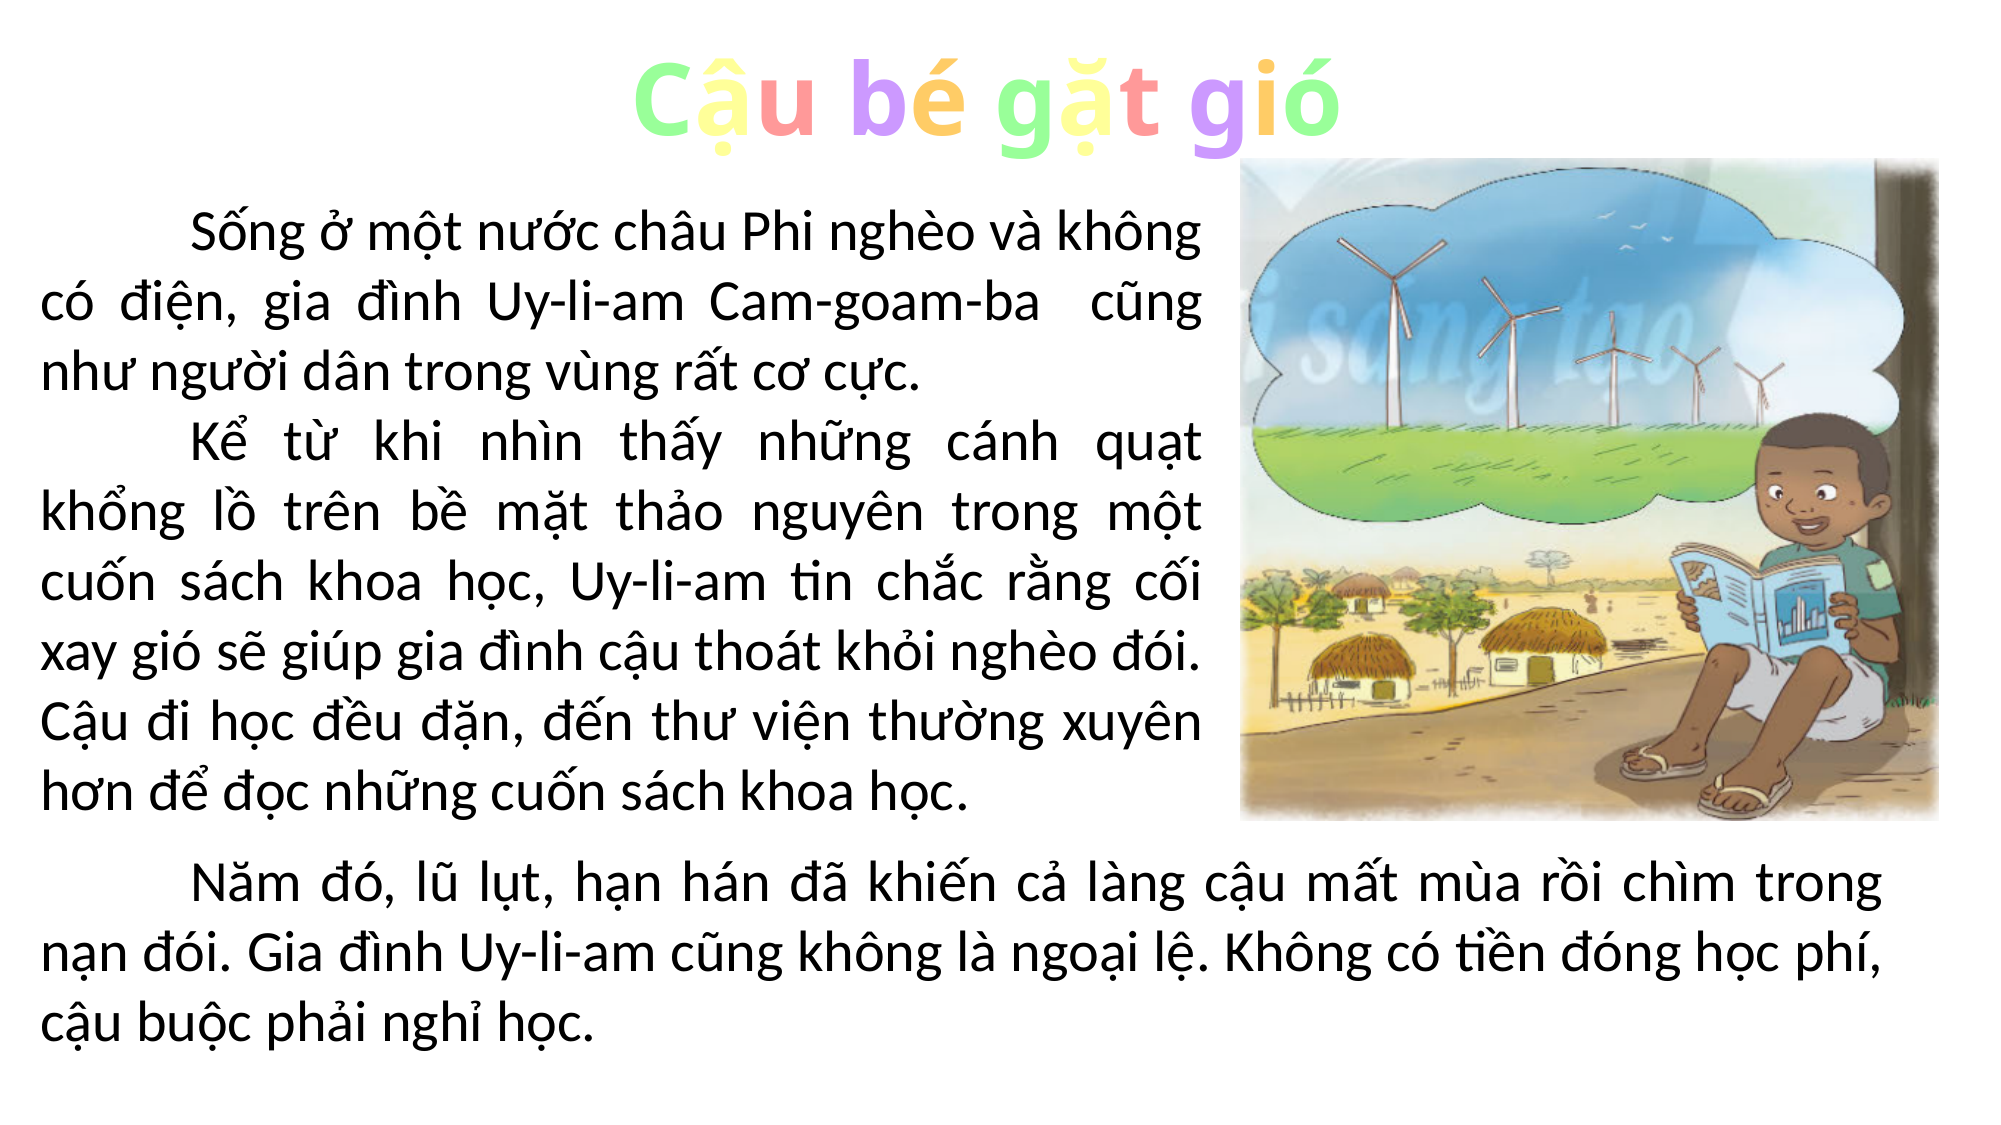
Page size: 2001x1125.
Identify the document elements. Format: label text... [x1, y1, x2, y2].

picture [1240, 158, 1939, 822]
text_box Năm đó, lũ lụt, hạn hán đã khiến cả làng cậu mất mùa rồi chìm trong nạn đói. Gia đình Uy-li-am cũng không là ngoại lệ. Không có tiền đóng học phí, cậu buộc phải nghỉ học. [25, 836, 1900, 1061]
text_box Cậu bé gặt gió [542, 0, 1458, 163]
text_box Sống ở một nước châu Phi nghèo và không có điện, gia đình Uy-li-am Cam-goam-ba cũng như người dân trong vùng rất cơ cực. Kể từ khi nhìn thấy những cánh quạt khổng lồ trên bề mặt thảo nguyên trong một cuốn sách khoa học, Uy-li-am tin chắc rằng cối xay gió sẽ giúp gia đình cậu thoát khỏi nghèo đói. Cậu đi học đều đặn, đến thư viện thường xuyên hơn để đọc những cuốn sách khoa học. [25, 184, 1219, 830]
